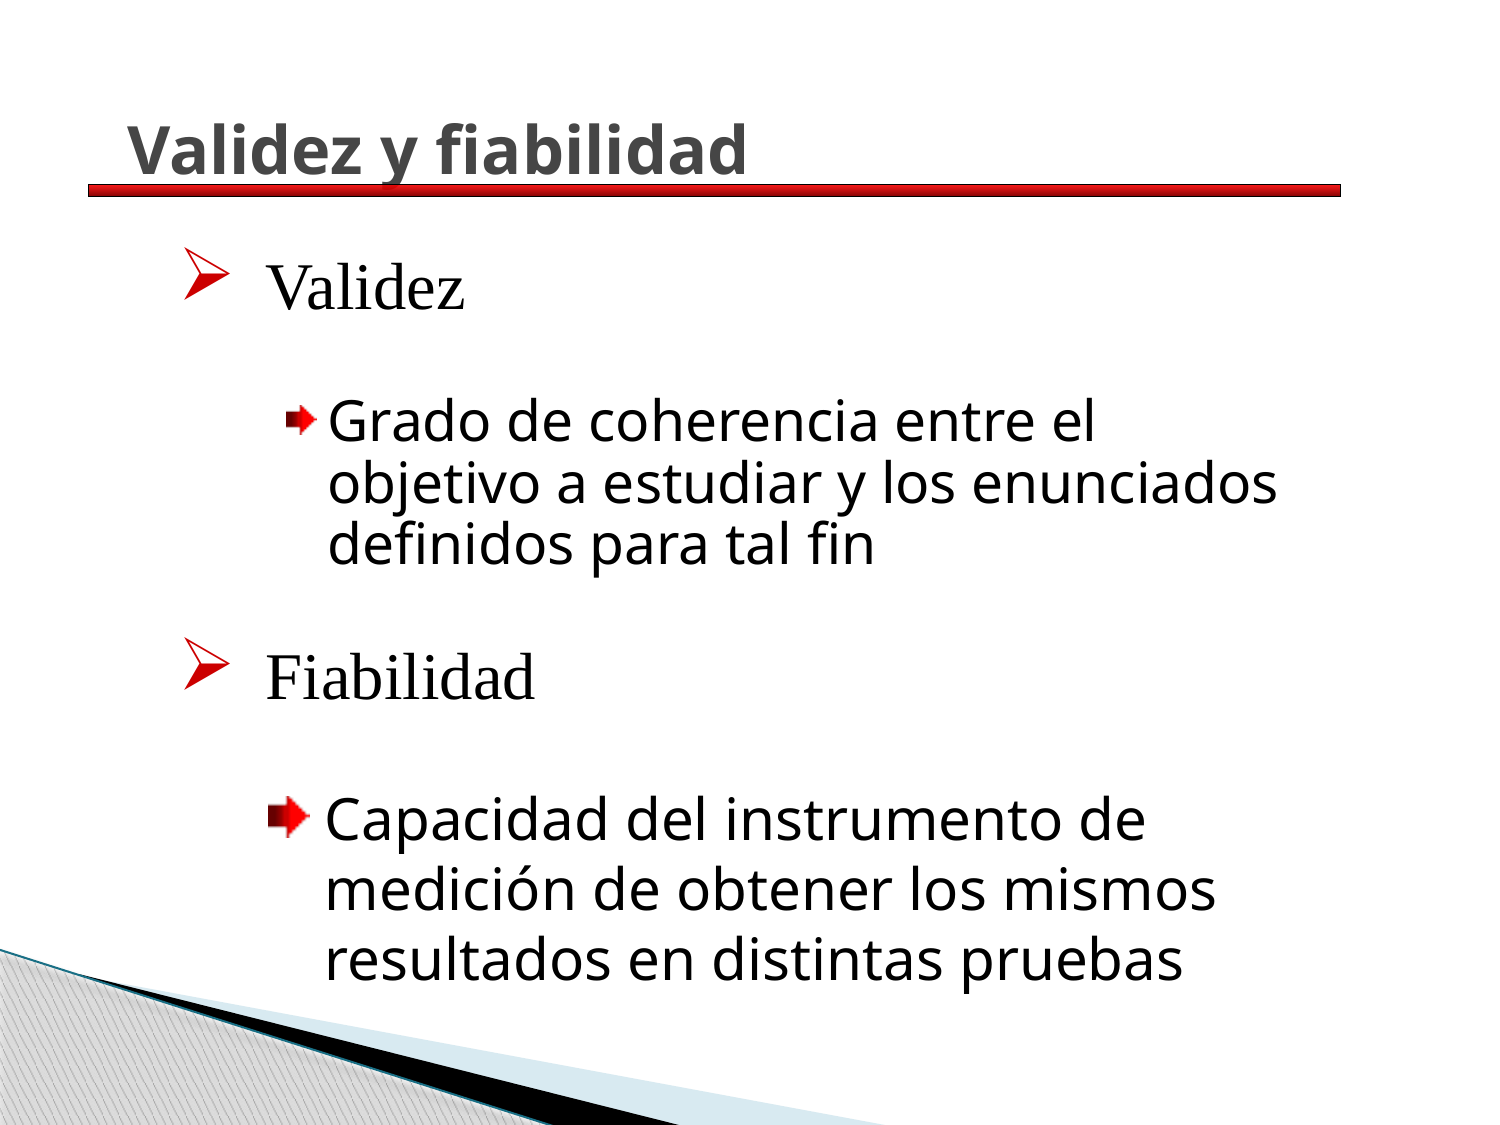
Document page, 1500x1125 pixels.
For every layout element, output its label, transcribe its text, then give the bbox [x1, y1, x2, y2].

text_box Capacidad del instrumento de medición de obtener los mismos resultados en distintas pruebas [253, 775, 1318, 905]
picture [286, 405, 317, 435]
text_box [88, 184, 1341, 197]
picture [268, 796, 310, 838]
text_box Fiabilidad [88, 645, 1439, 733]
title Validez y fiabilidad [112, 54, 1463, 243]
text_box Validez [88, 255, 1439, 344]
list Grado de coherencia entre el objetivo a estudiar y los enunciados definidos para tal fin [253, 385, 1341, 587]
